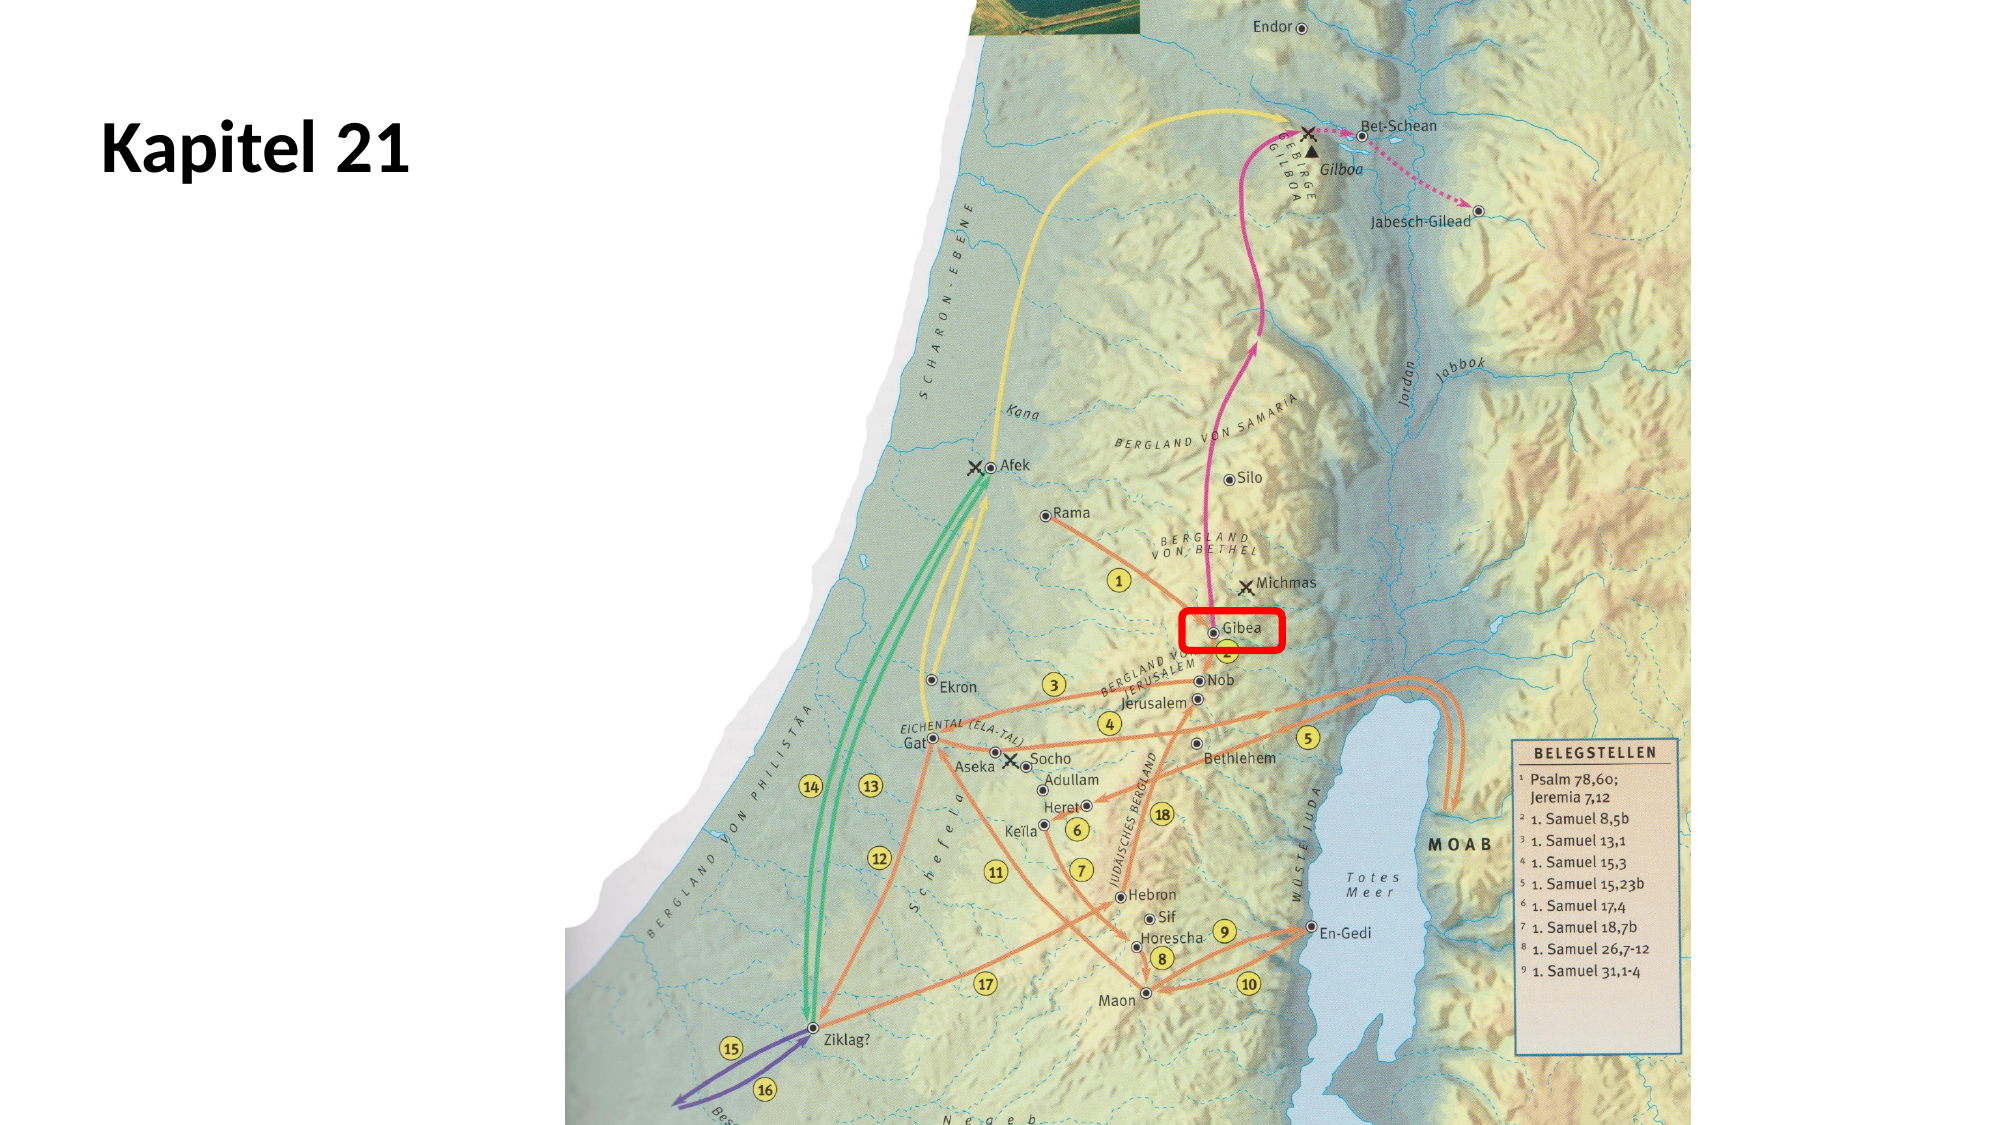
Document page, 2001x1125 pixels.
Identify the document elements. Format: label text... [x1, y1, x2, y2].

picture [565, 0, 1691, 1125]
text_box Kapitel 21 [86, 89, 427, 195]
